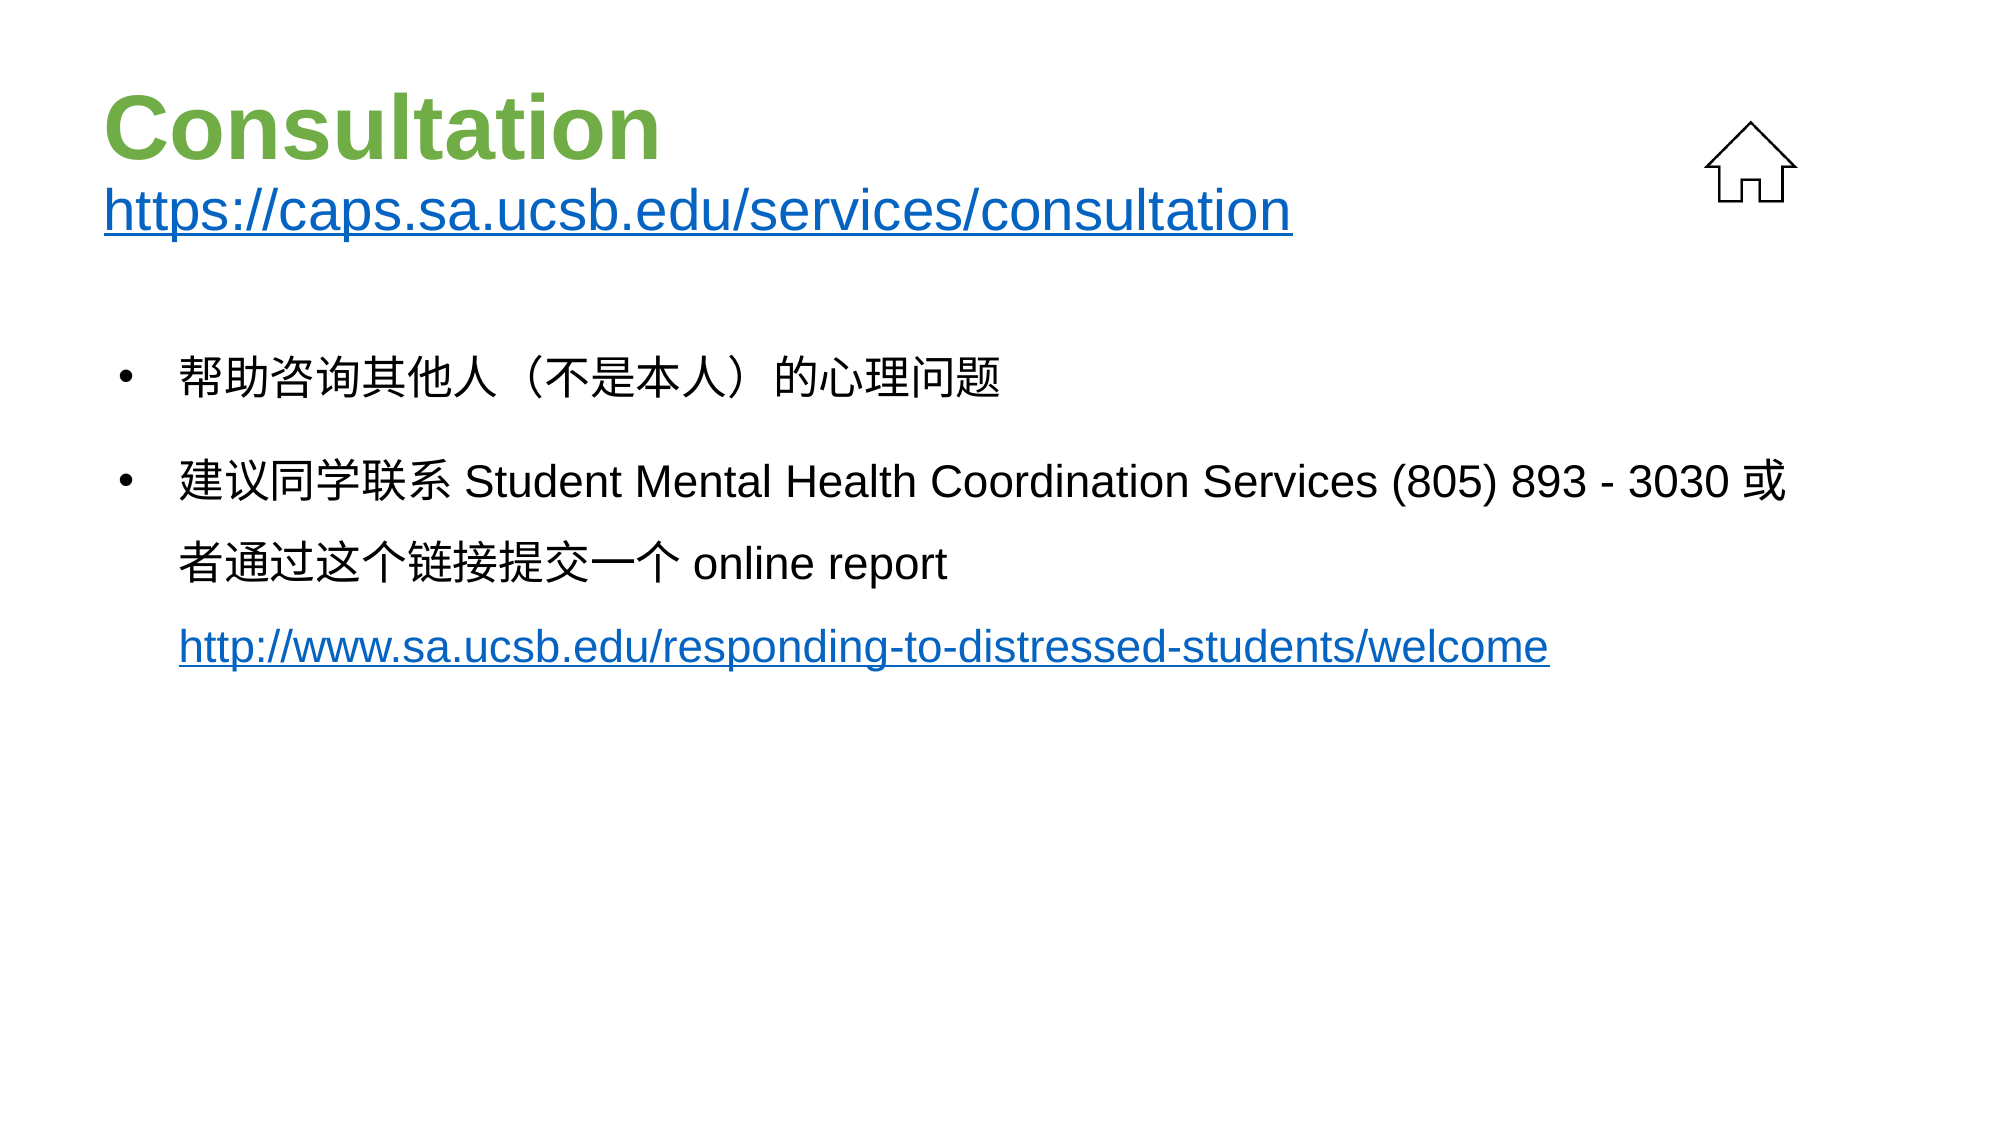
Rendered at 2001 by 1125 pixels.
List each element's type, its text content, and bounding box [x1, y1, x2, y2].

title Consultation https://caps.sa.ucsb.edu/services/consultation [88, 52, 2000, 271]
picture [1687, 98, 1814, 225]
list 帮助咨询其他人（不是本人）的心理问题 建议同学联系Student Mental Health Coordination Services (805) 893 - 3030或者通过这个链接提交一个online report http://www.sa.ucsb.edu/responding-to-distressed-students/welcome [88, 313, 1814, 1028]
